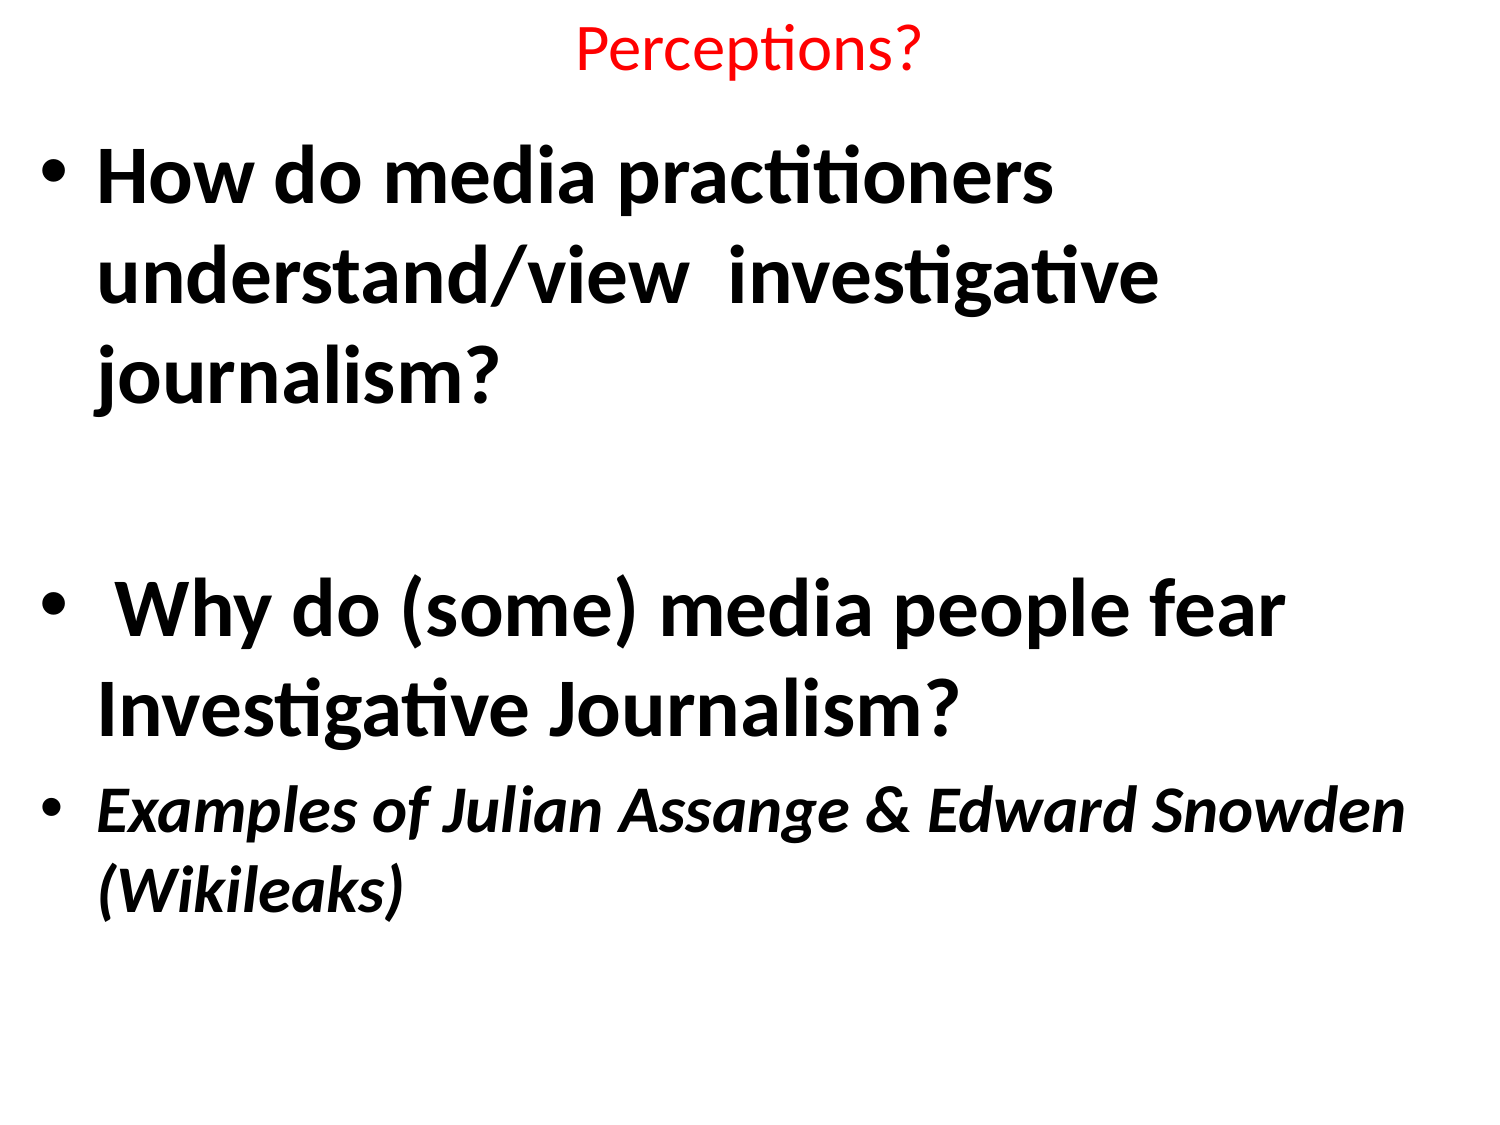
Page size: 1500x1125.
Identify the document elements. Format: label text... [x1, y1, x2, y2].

title Perceptions? [75, 12, 1425, 75]
list How do media practitioners understand/view investigative journalism? Why do (some) media people fear Investigative Journalism? Examples of Julian Assange & Edward Snowden (Wikileaks) [24, 112, 1475, 1100]
